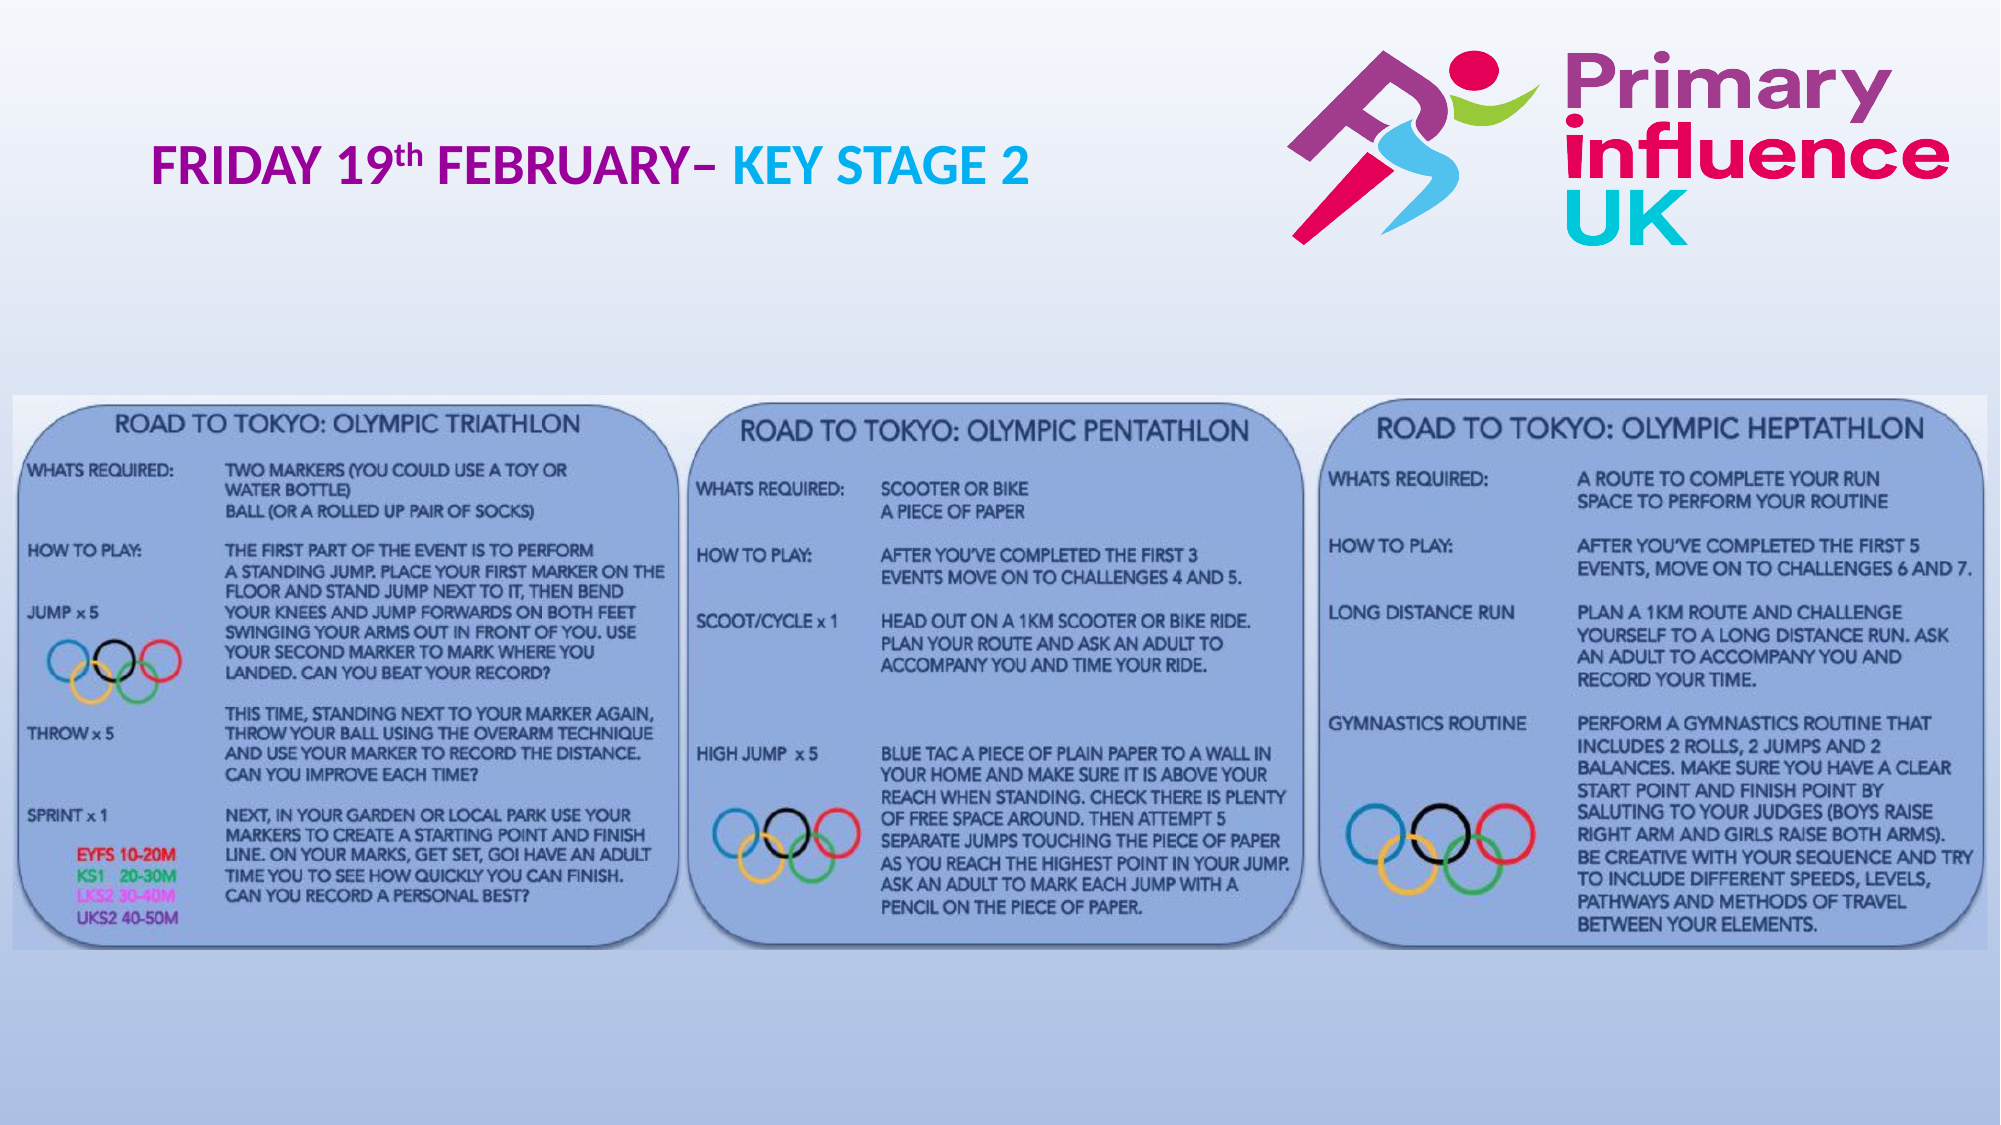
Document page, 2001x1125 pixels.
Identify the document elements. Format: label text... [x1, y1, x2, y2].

picture [12, 395, 1988, 950]
text_box FRIDAY 19th FEBRUARY– KEY STAGE 2 [136, 118, 1192, 204]
picture [1284, 48, 1952, 249]
